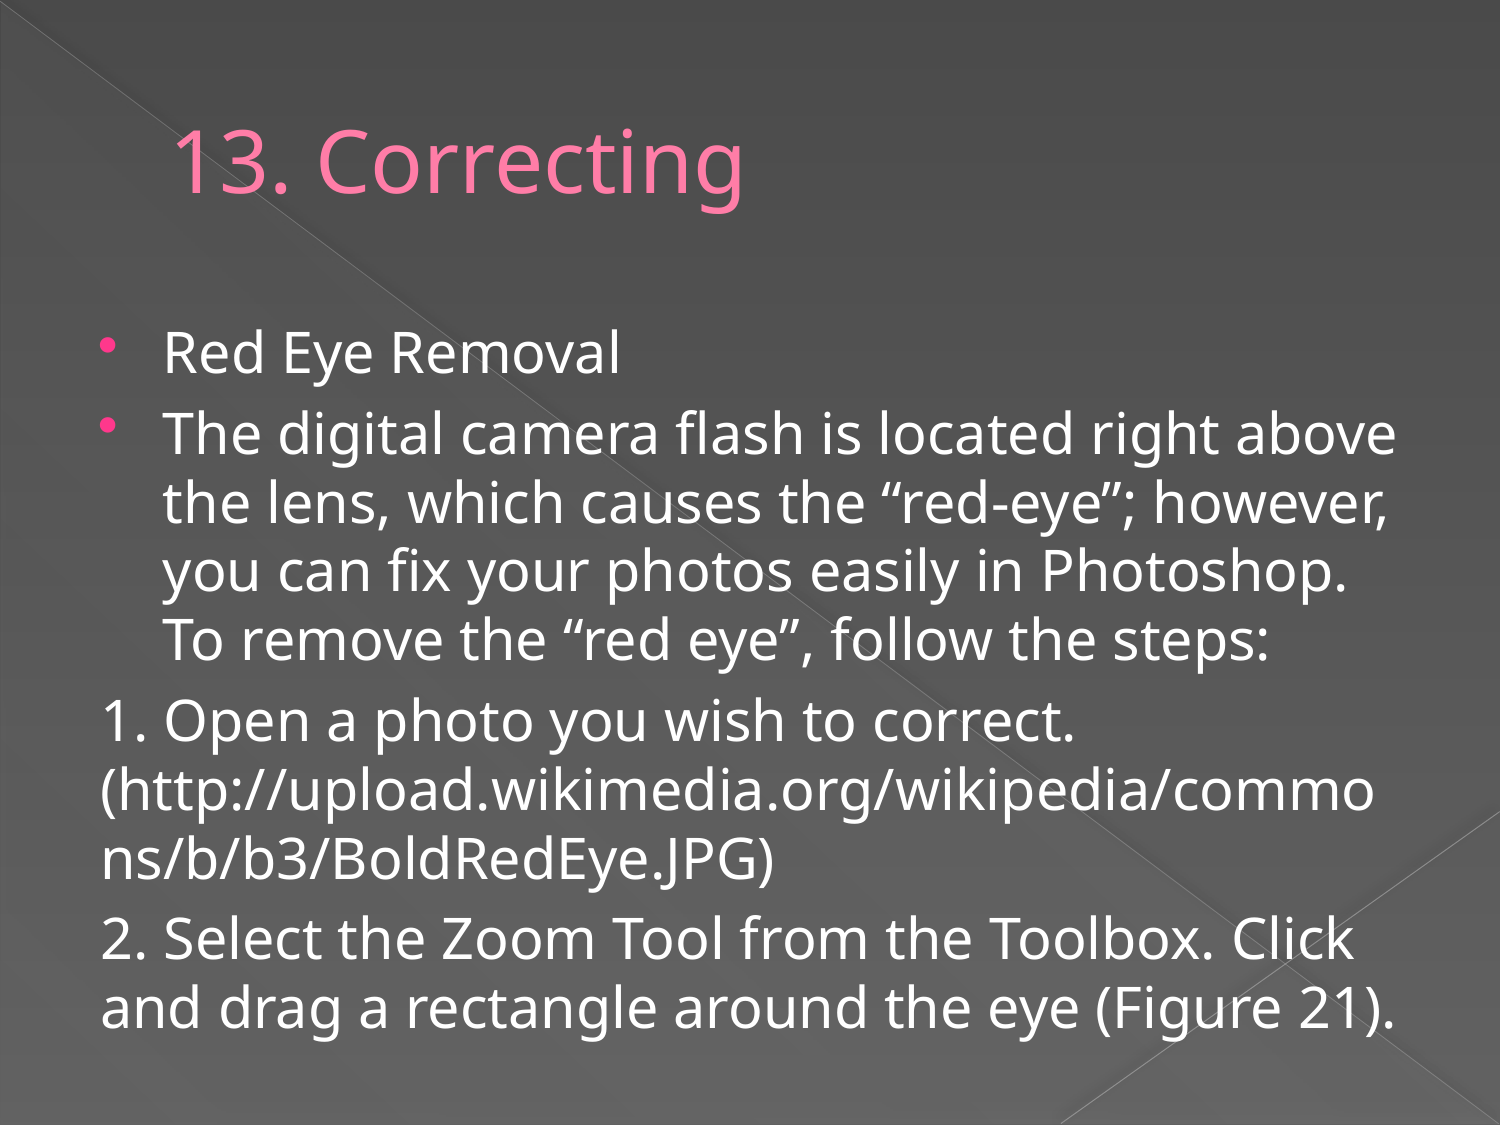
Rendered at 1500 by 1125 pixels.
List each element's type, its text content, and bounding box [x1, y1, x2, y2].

list Red Eye Removal The digital camera flash is located right above the lens, which causes the “red-eye”; however, you can fix your photos easily in Photoshop. To remove the “red eye”, follow the steps: 1. Open a photo you wish to correct. (http://upload.wikimedia.org/wikipedia/commons/b/b3/BoldRedEye.JPG) 2. Select the Zoom Tool from the Toolbox. Click and drag a rectangle around the eye (Figure 21). [75, 308, 1425, 1059]
title 13. Correcting [75, 43, 1425, 274]
